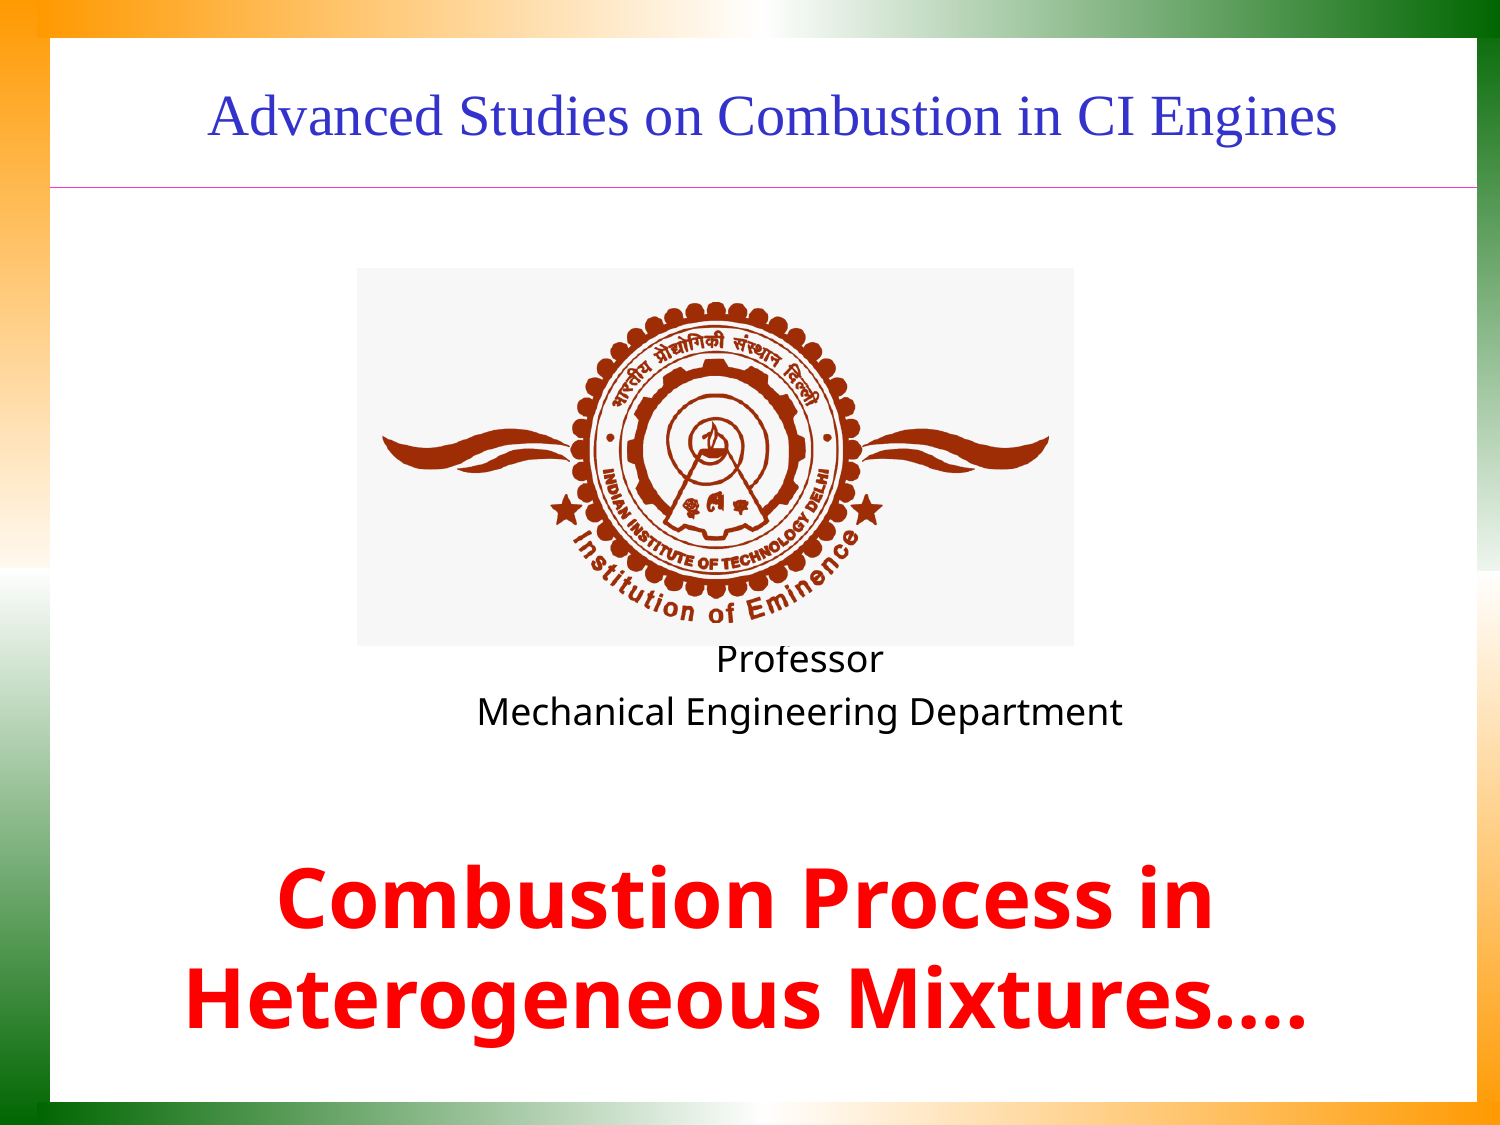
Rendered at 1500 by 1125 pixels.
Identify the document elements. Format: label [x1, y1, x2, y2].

picture [357, 268, 1074, 647]
text_box [0, 0, 1500, 1125]
